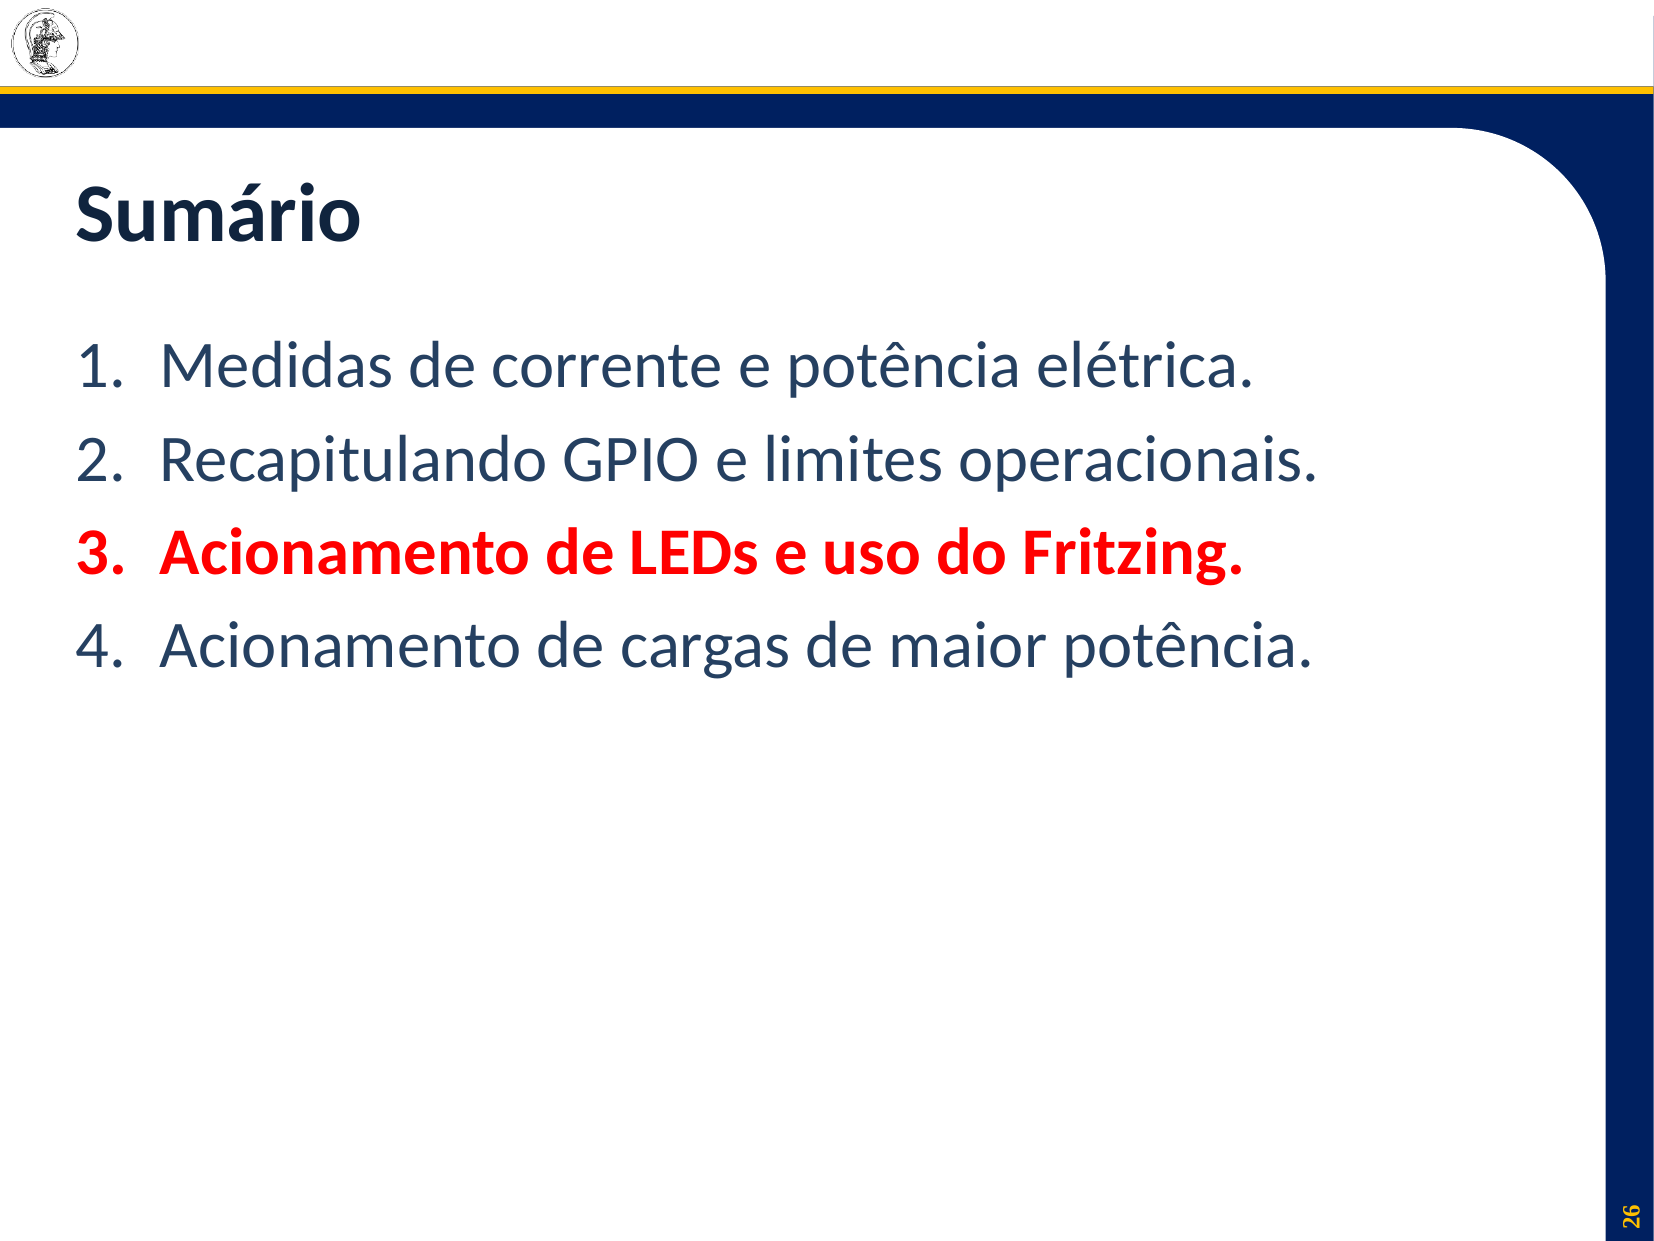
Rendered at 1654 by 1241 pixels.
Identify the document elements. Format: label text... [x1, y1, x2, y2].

title Sumário [58, 127, 1548, 290]
picture [11, 8, 79, 78]
list Medidas de corrente e potência elétrica. Recapitulando GPIO e limites operacionais. Acionamento de LEDs e uso do Fritzing. Acionamento de cargas de maior potência. [58, 312, 1548, 1211]
